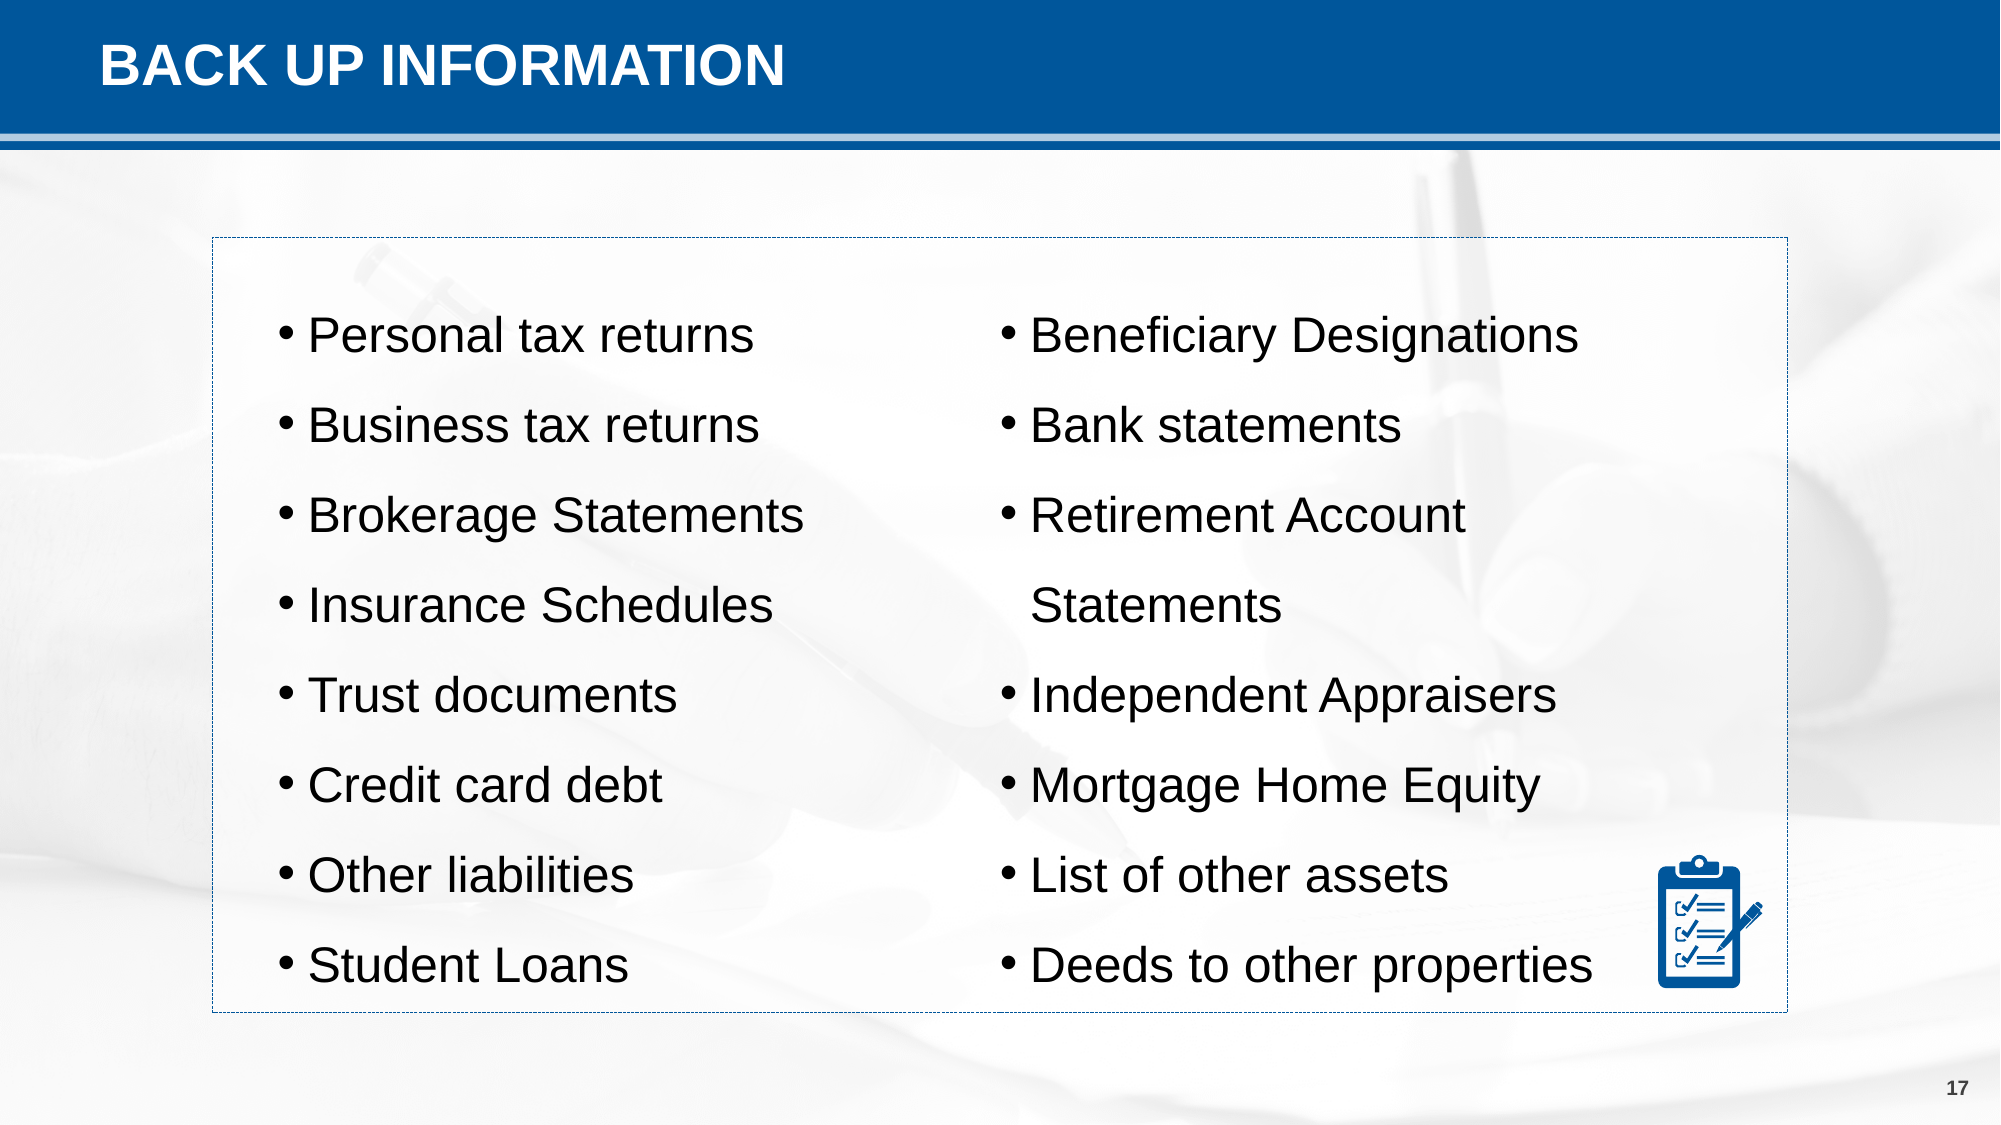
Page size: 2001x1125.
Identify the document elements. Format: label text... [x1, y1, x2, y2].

title BACK UP INFORMATION [99, 0, 1863, 134]
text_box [1658, 854, 1764, 989]
slide_number 17 [1921, 1048, 1994, 1125]
text_box Personal tax returns Business tax returns Brokerage Statements Insurance Schedules Trust documents Credit card debt Other liabilities Student Loans Beneficiary Designations Bank statements Retirement Account Statements Independent Appraisers Mortgage Home Equity List of other assets Deeds to other properties [262, 264, 1737, 1029]
text_box [212, 236, 1788, 1013]
